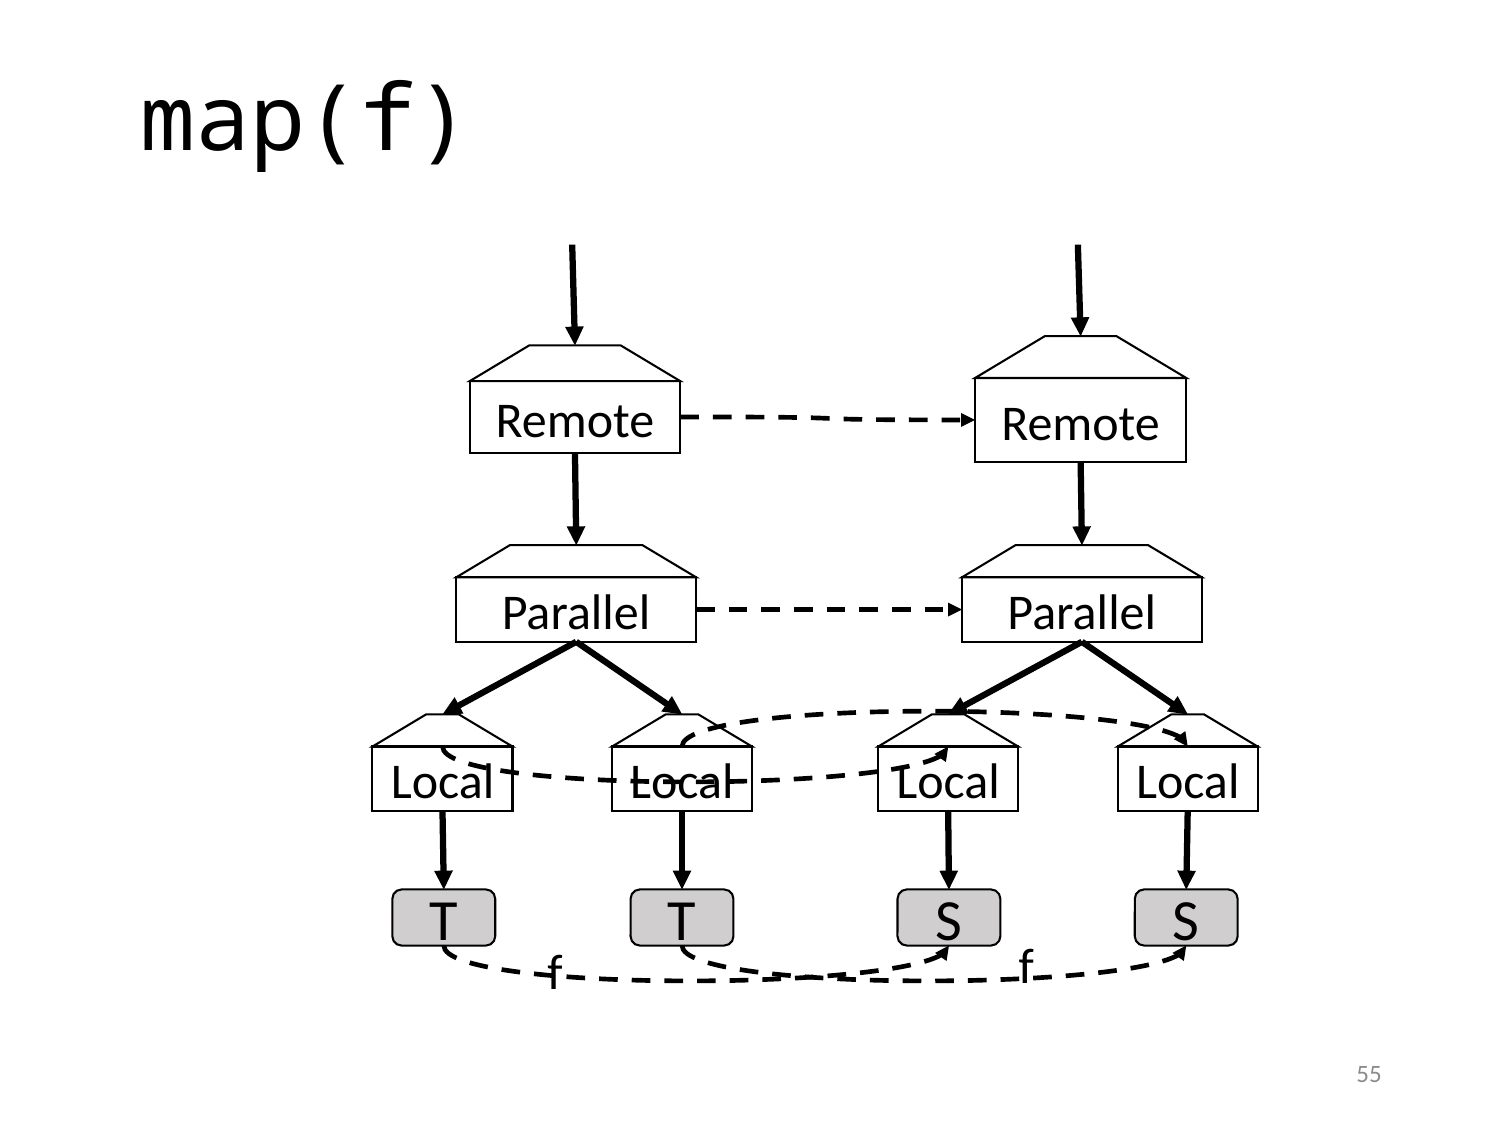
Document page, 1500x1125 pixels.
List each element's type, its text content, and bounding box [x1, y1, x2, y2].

text_box S [1133, 888, 1239, 947]
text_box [695, 493, 699, 1000]
text_box T [391, 888, 497, 947]
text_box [442, 641, 576, 715]
text_box T [699, 888, 735, 947]
text_box T [629, 888, 695, 947]
text_box f [1003, 926, 1049, 1002]
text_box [935, 613, 939, 1000]
text_box S [896, 888, 934, 947]
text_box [680, 416, 975, 420]
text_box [456, 545, 695, 642]
text_box f [532, 932, 578, 1007]
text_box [372, 714, 513, 812]
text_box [878, 714, 934, 812]
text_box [1081, 642, 1188, 715]
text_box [948, 641, 1081, 715]
slide_number 55 [1059, 1042, 1397, 1103]
text_box S [939, 888, 1002, 947]
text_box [1077, 244, 1081, 337]
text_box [469, 345, 681, 453]
title map(f) [125, 39, 700, 203]
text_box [699, 714, 753, 812]
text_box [935, 493, 939, 609]
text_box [699, 609, 963, 613]
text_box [939, 714, 1019, 812]
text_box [961, 545, 1202, 642]
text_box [975, 336, 1187, 462]
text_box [1117, 714, 1258, 812]
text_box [576, 642, 683, 715]
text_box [611, 714, 695, 812]
